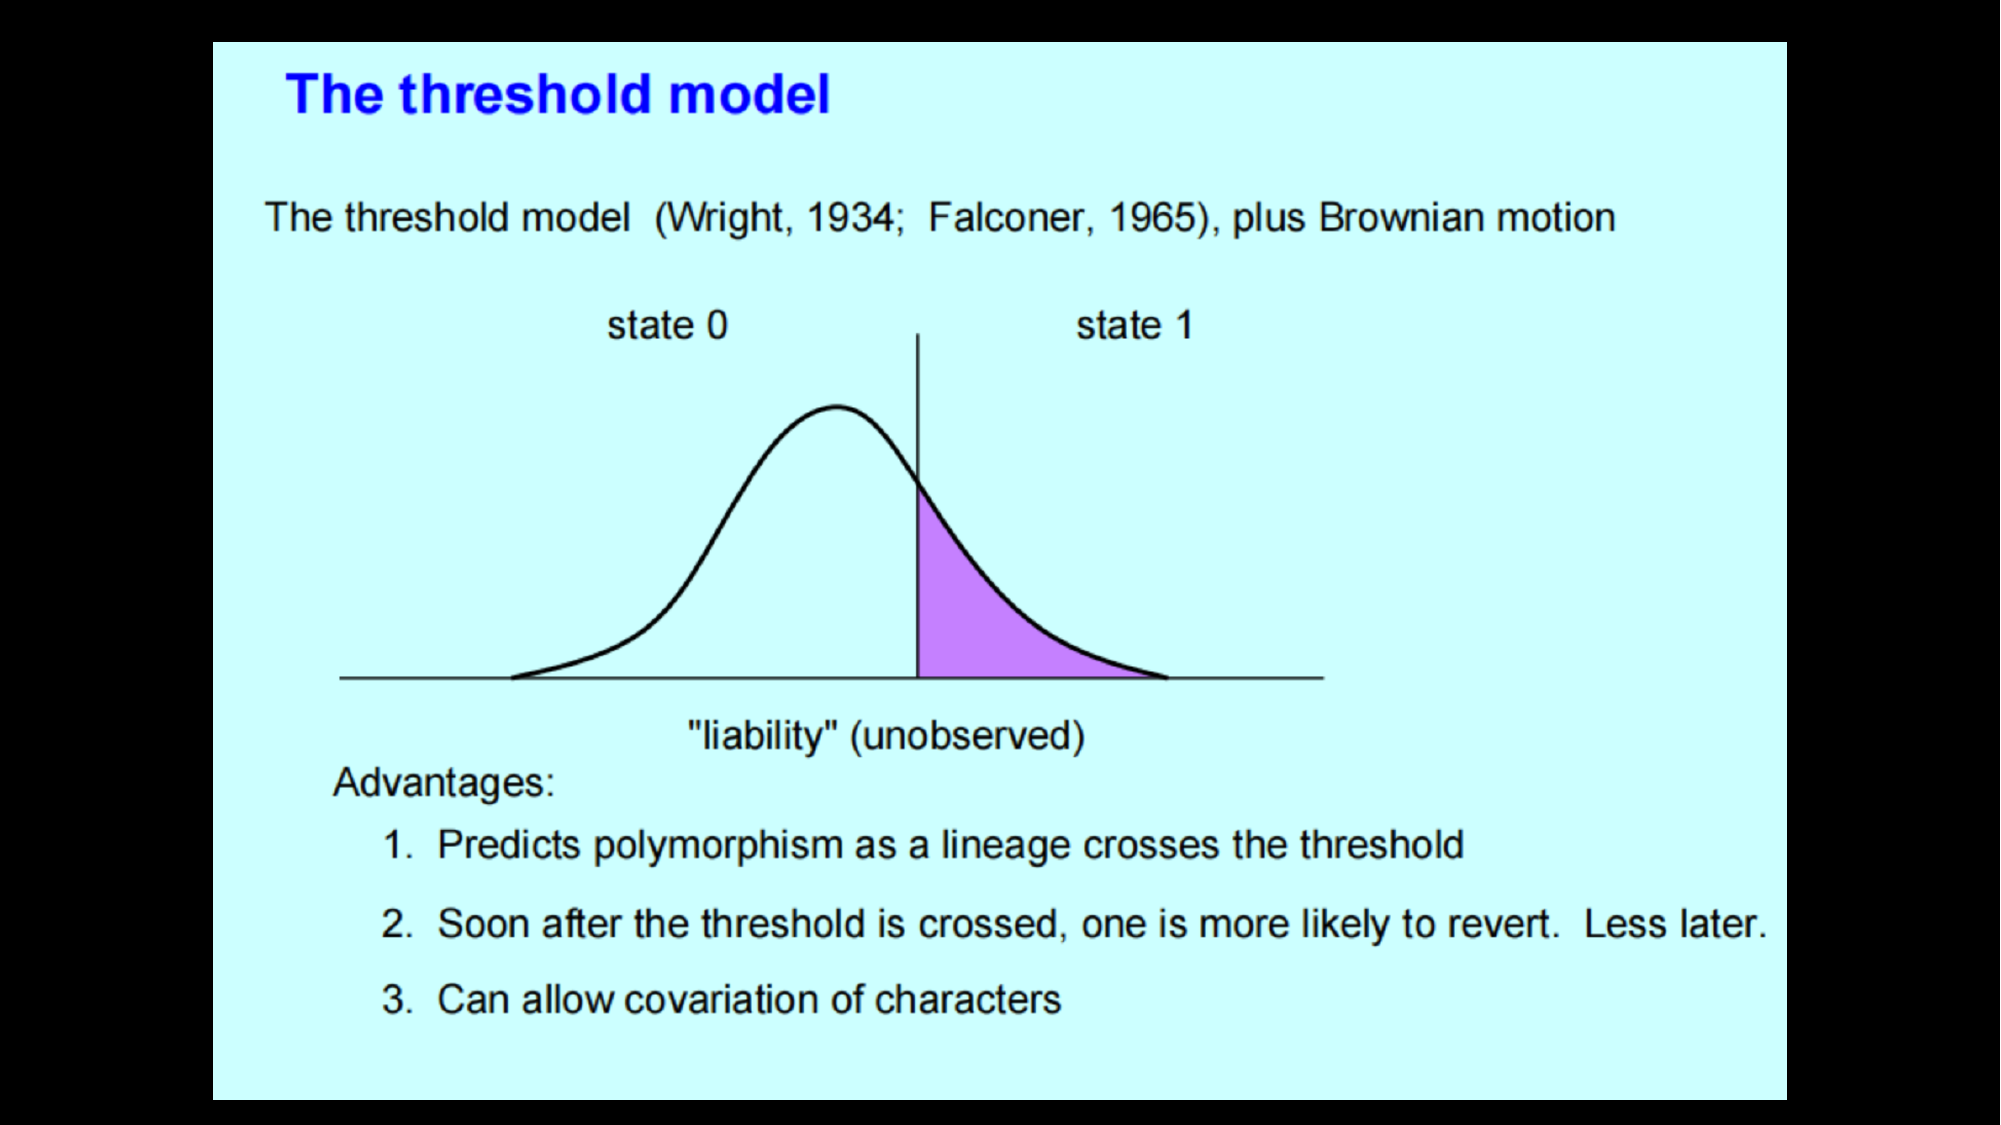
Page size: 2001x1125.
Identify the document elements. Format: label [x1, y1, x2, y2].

list [213, 42, 1787, 1100]
